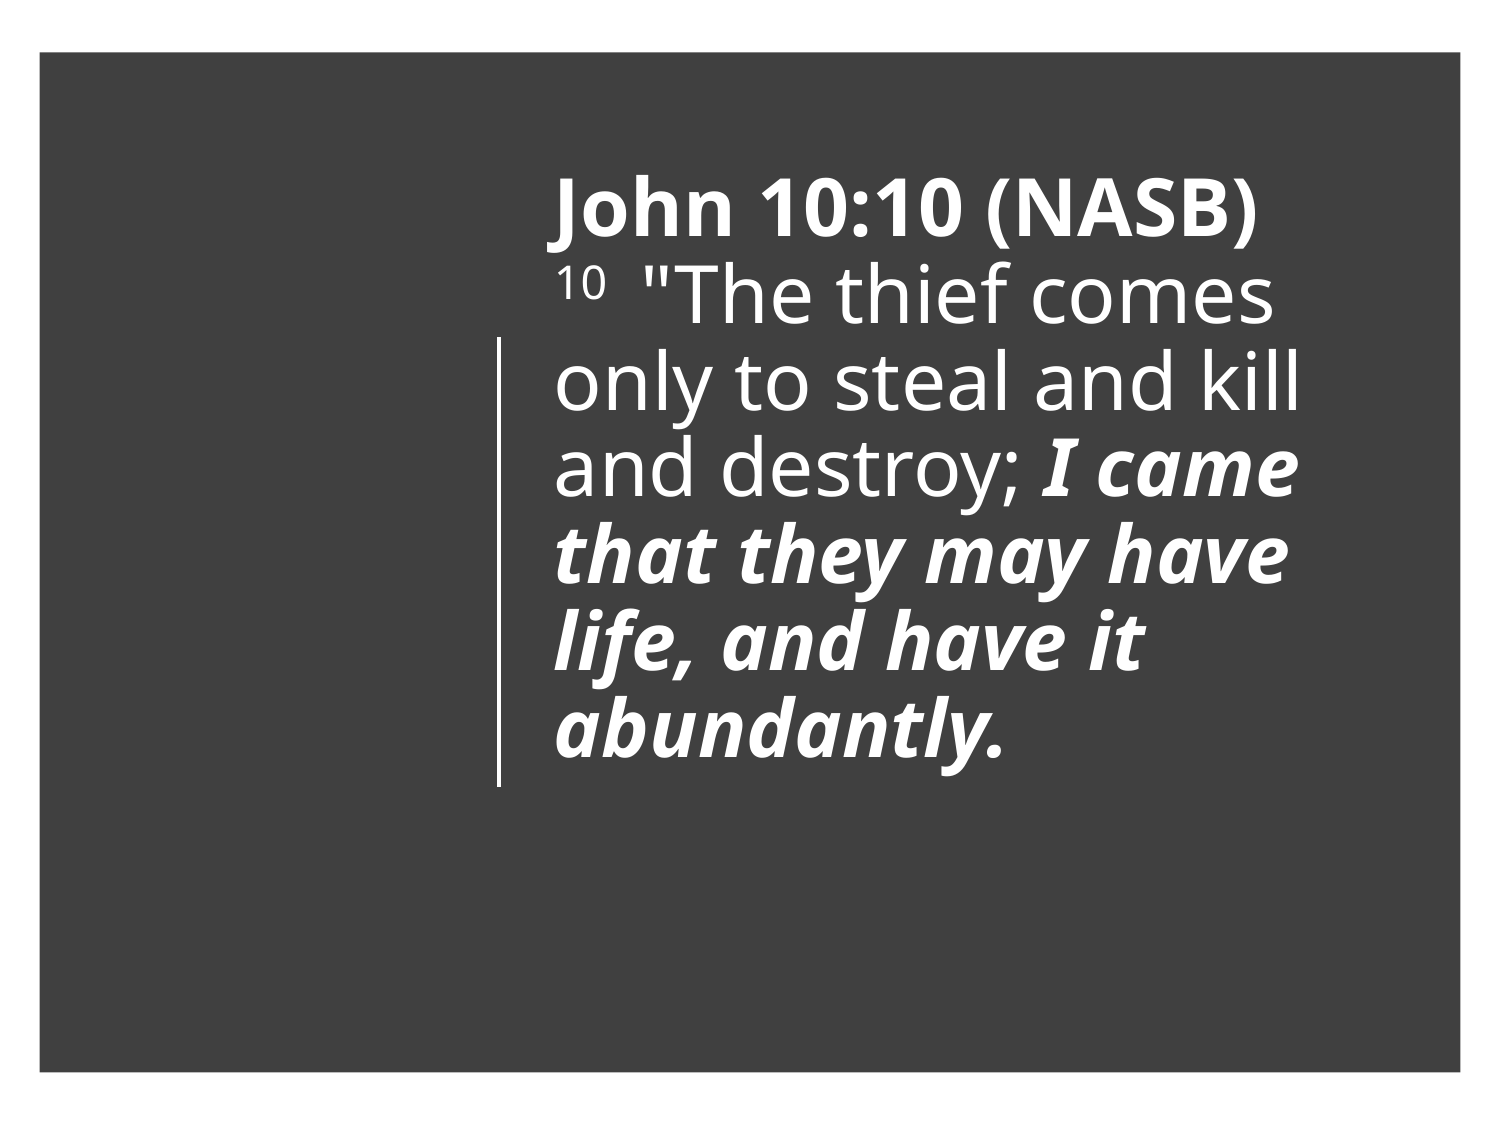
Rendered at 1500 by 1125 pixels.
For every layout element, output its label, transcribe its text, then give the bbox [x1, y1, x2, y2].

text_box [38, 51, 1461, 1073]
title John 10:10 (NASB) 10 "The thief comes only to steal and kill and destroy; I came that they may have life, and have it abundantly. [538, 158, 1372, 967]
